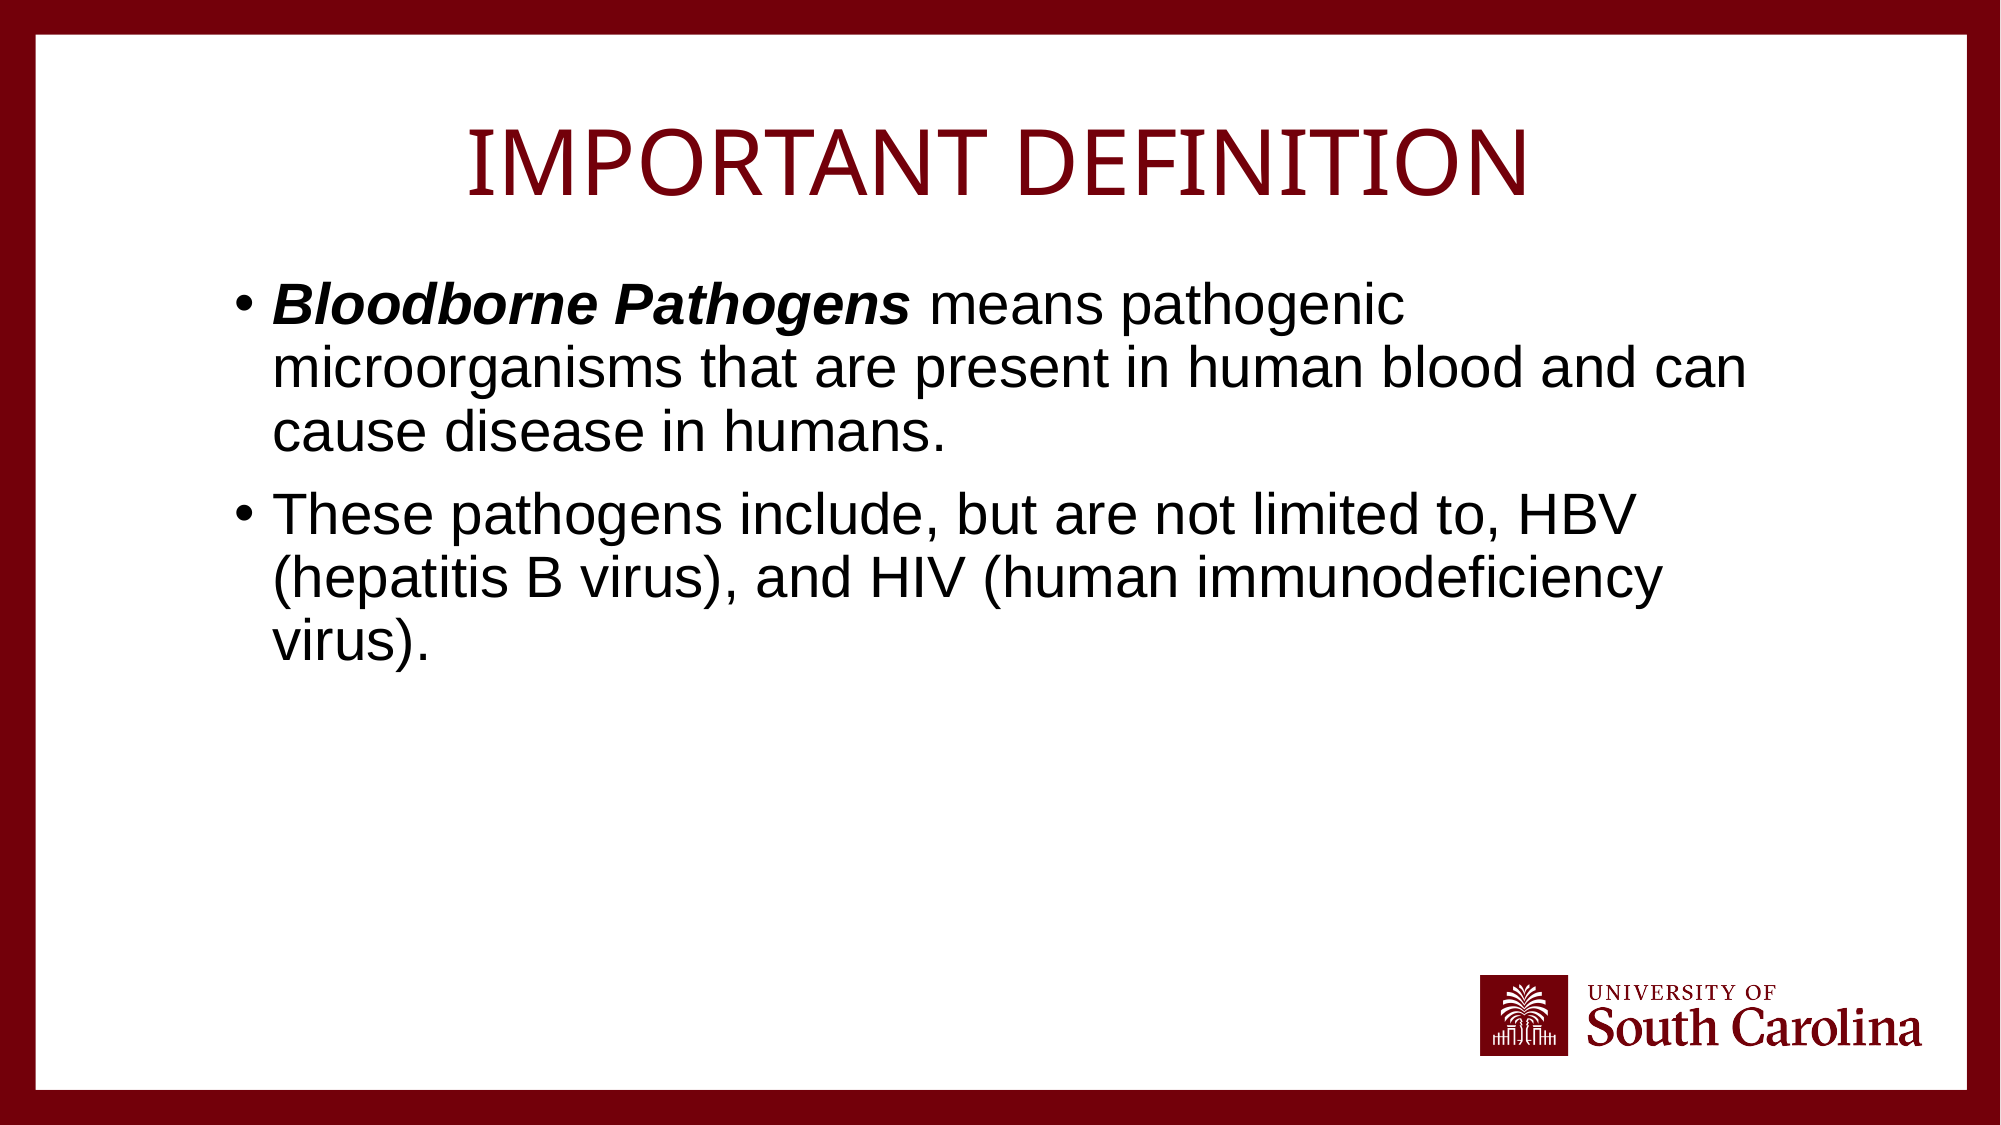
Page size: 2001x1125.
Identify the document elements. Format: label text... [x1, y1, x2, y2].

title Important Definition [219, 64, 1781, 267]
list Bloodborne Pathogens means pathogenic microorganisms that are present in human blood and can cause disease in humans. These pathogens include, but are not limited to, HBV (hepatitis B virus), and HIV (human immunodeficiency virus). [219, 267, 1787, 962]
picture [0, 0, 2001, 1125]
